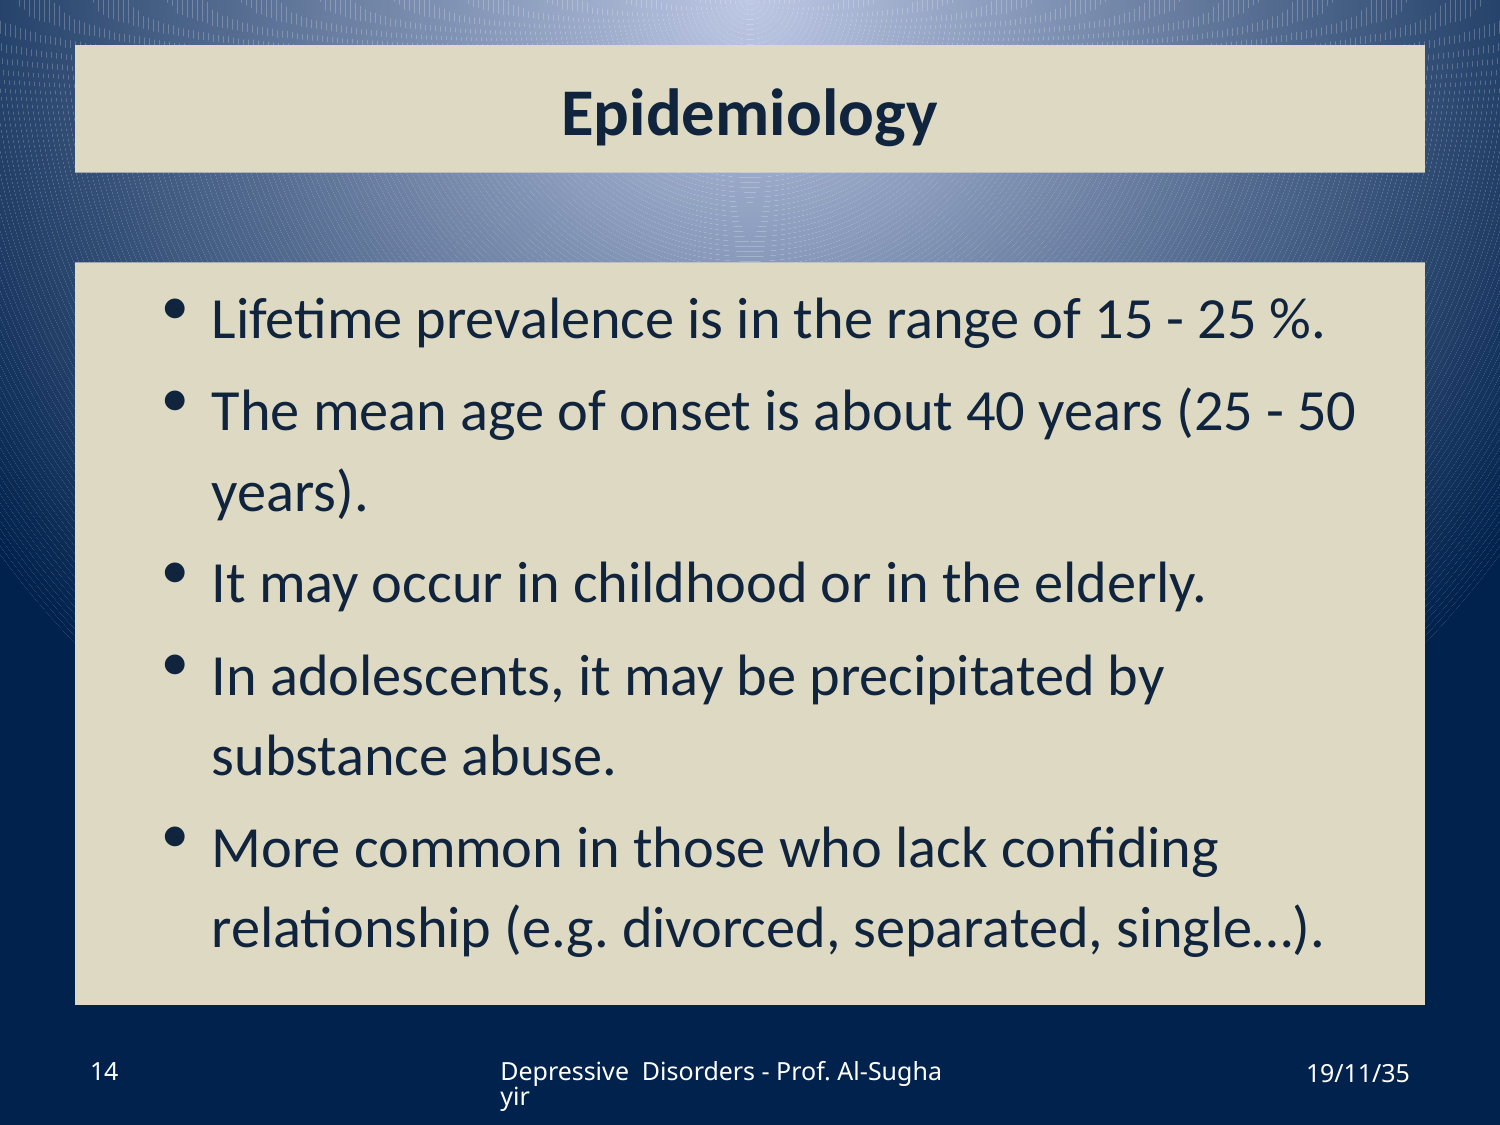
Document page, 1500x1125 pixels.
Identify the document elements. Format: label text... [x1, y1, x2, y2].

slide_number 14 [75, 1042, 425, 1103]
title Epidemiology [75, 45, 1425, 173]
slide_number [1074, 1042, 1425, 1103]
footer Depressive Disorders - Prof. Al-Sughayir [512, 1042, 988, 1103]
list Lifetime prevalence is in the range of 15 - 25 %. The mean age of onset is about 40 years (25 - 50 years). It may occur in childhood or in the elderly. In adolescents, it may be precipitated by substance abuse. More common in those who lack confiding relationship (e.g. divorced, separated, single…). [75, 262, 1425, 1005]
